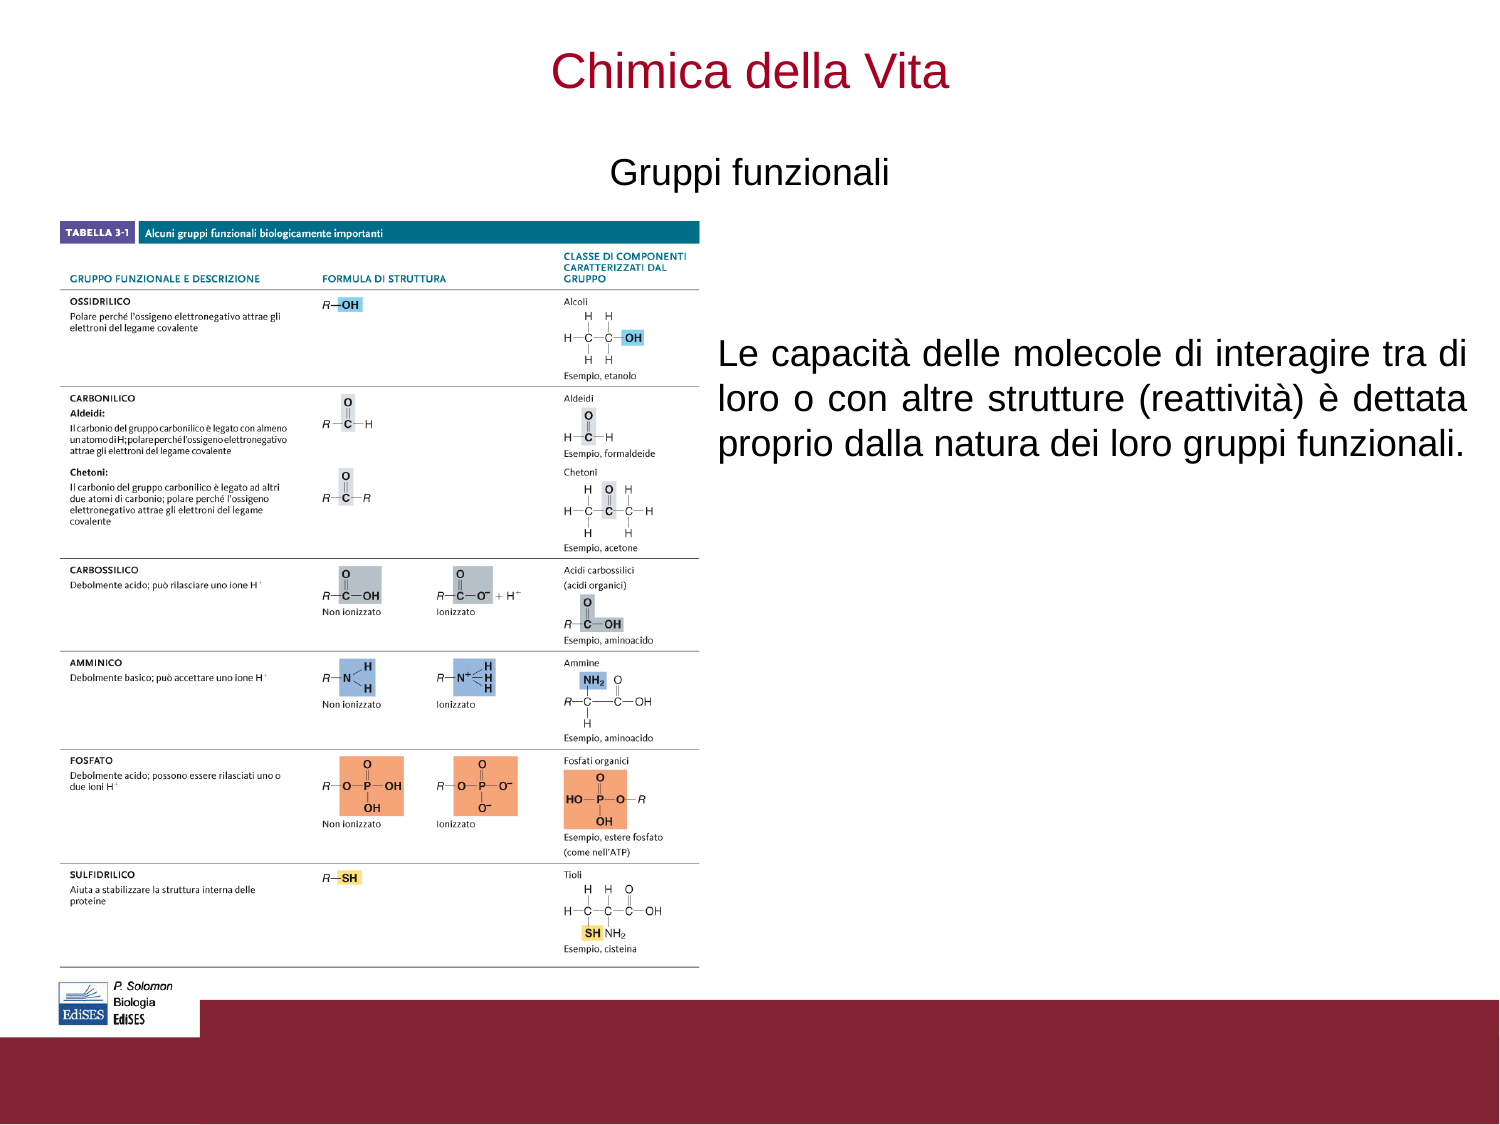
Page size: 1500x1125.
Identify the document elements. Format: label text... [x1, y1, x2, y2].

text_box Chimica della Vita [535, 30, 965, 106]
text_box Le capacità delle molecole di interagire tra di loro o con altre strutture (reattività) è dettata proprio dalla natura dei loro gruppi funzionali. [768, 321, 1483, 472]
picture [52, 975, 184, 1037]
text_box Gruppi funzionali [594, 140, 906, 201]
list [17, 197, 763, 977]
